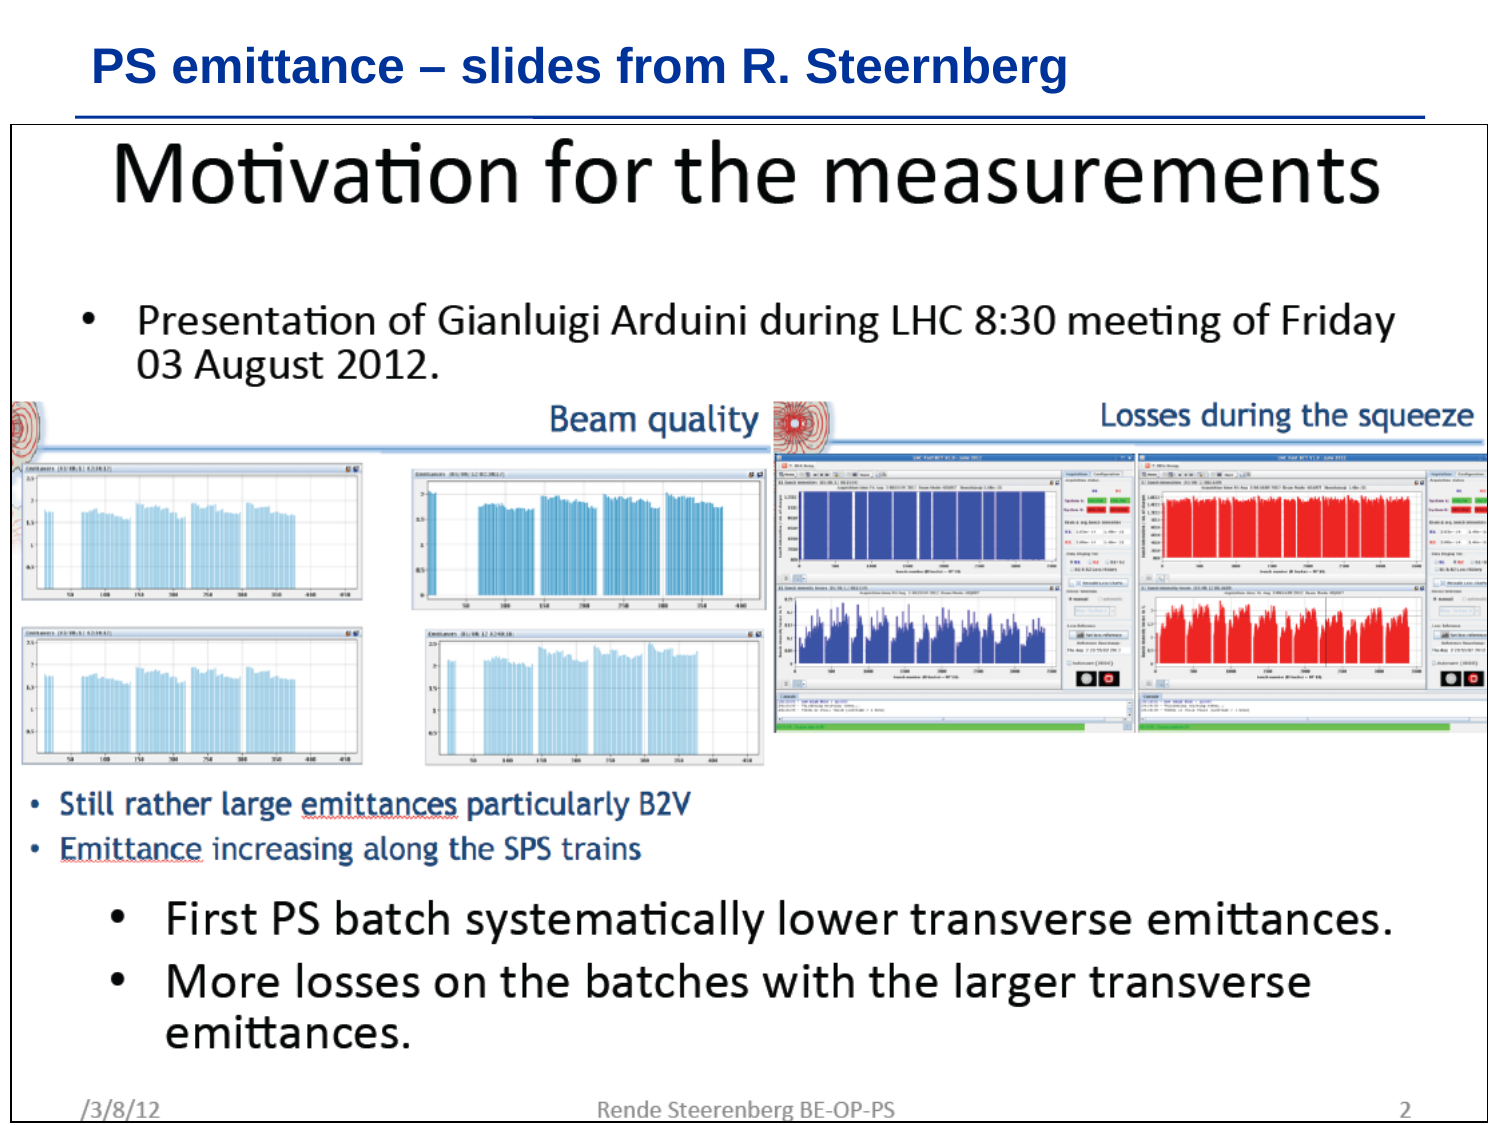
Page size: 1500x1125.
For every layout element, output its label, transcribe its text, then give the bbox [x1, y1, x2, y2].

picture [11, 125, 1488, 1122]
title PS emittance – slides from R. Steernberg [75, 12, 1425, 116]
